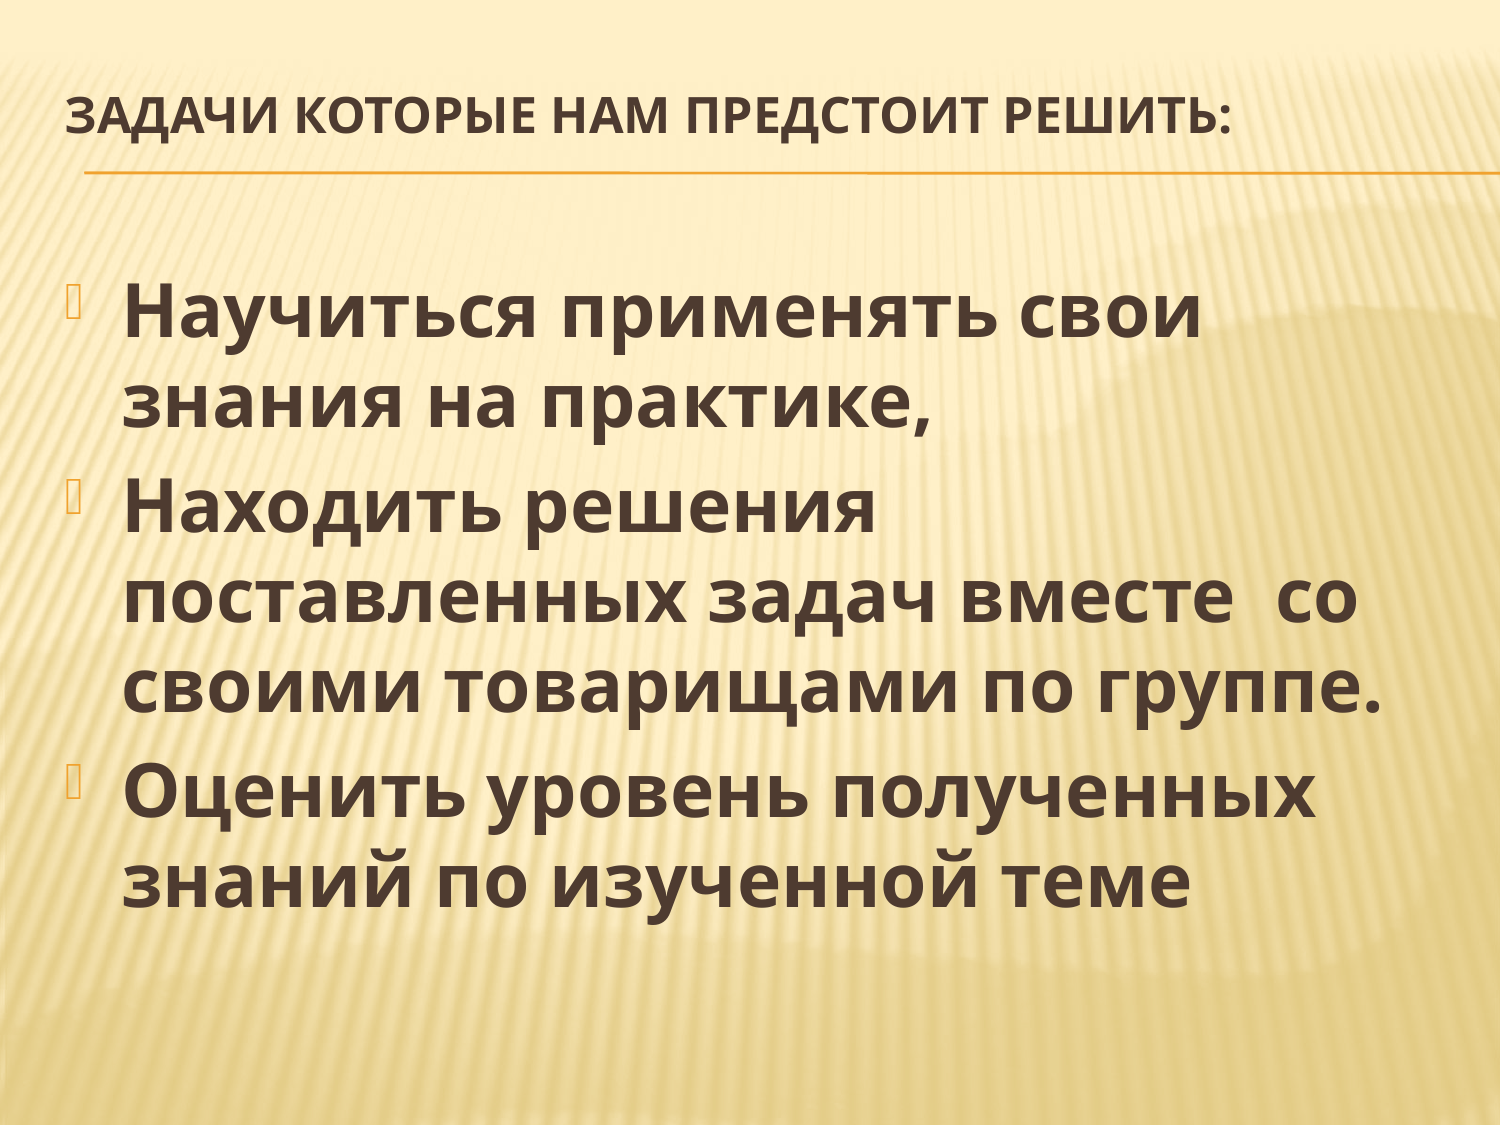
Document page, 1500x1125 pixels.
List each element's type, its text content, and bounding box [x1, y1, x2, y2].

title Задачи которые нам предстоит решить: [50, 75, 1475, 213]
list Научиться применять свои знания на практике, Находить решения поставленных задач вместе со своими товарищами по группе. Оценить уровень полученных знаний по изученной теме [50, 254, 1475, 998]
